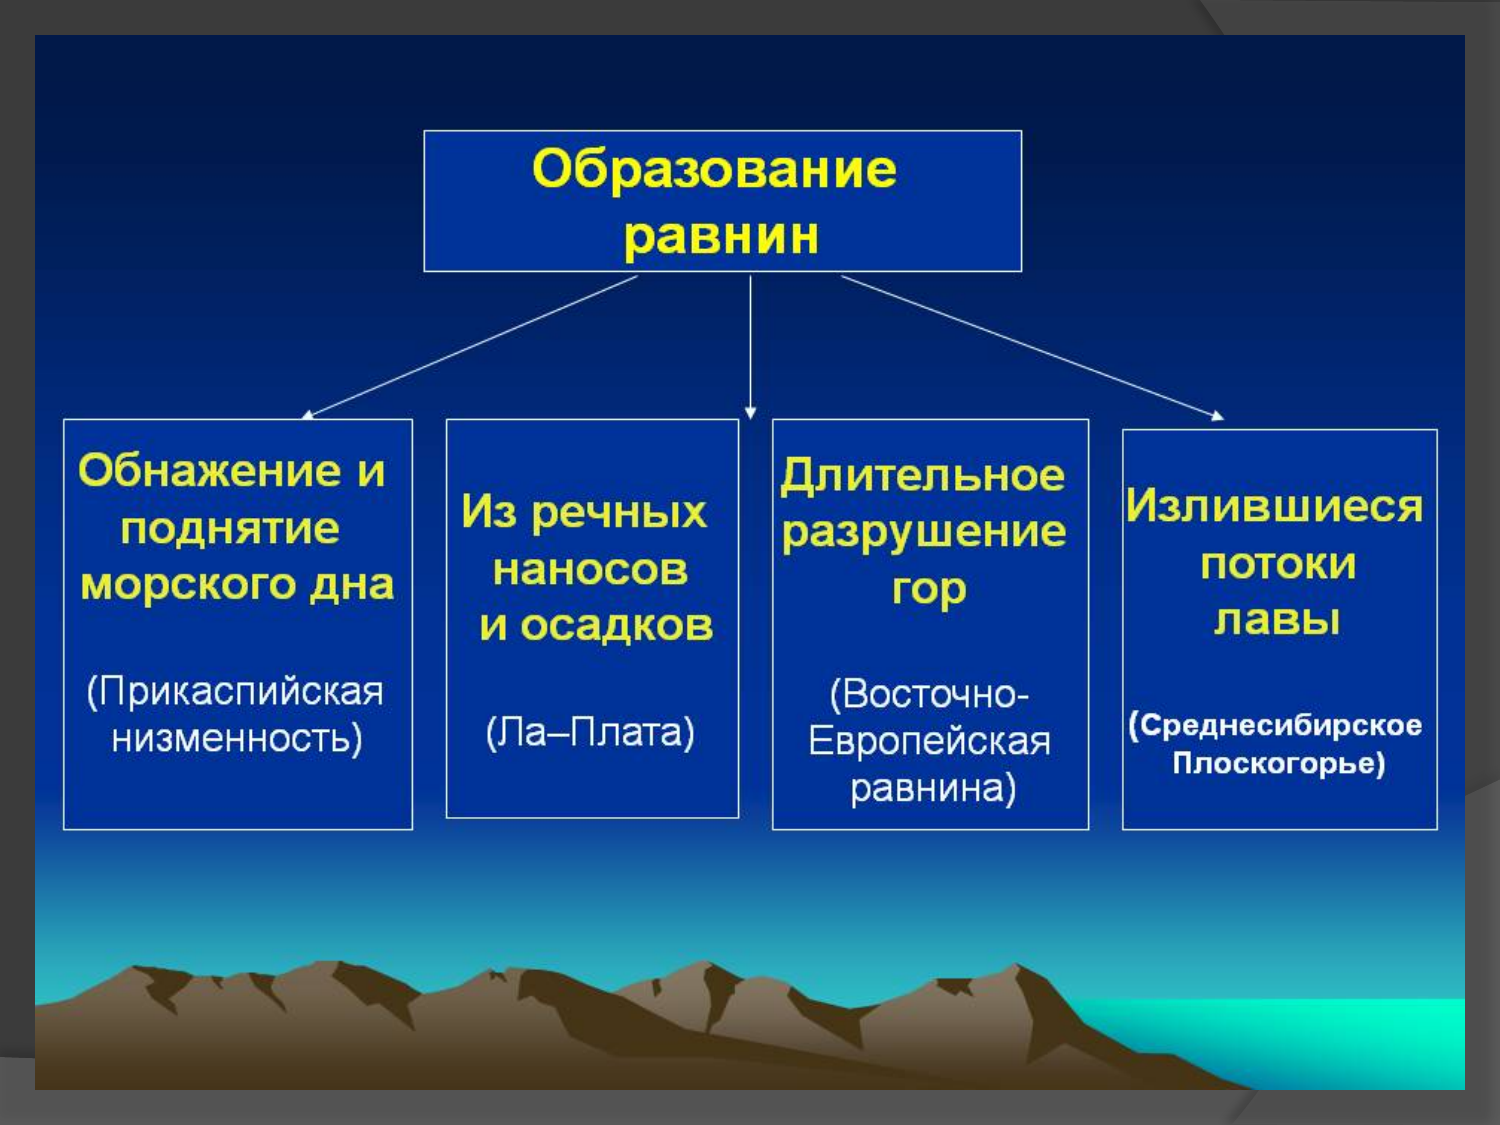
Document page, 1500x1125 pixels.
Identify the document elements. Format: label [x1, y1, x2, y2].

list [34, 34, 1466, 1091]
